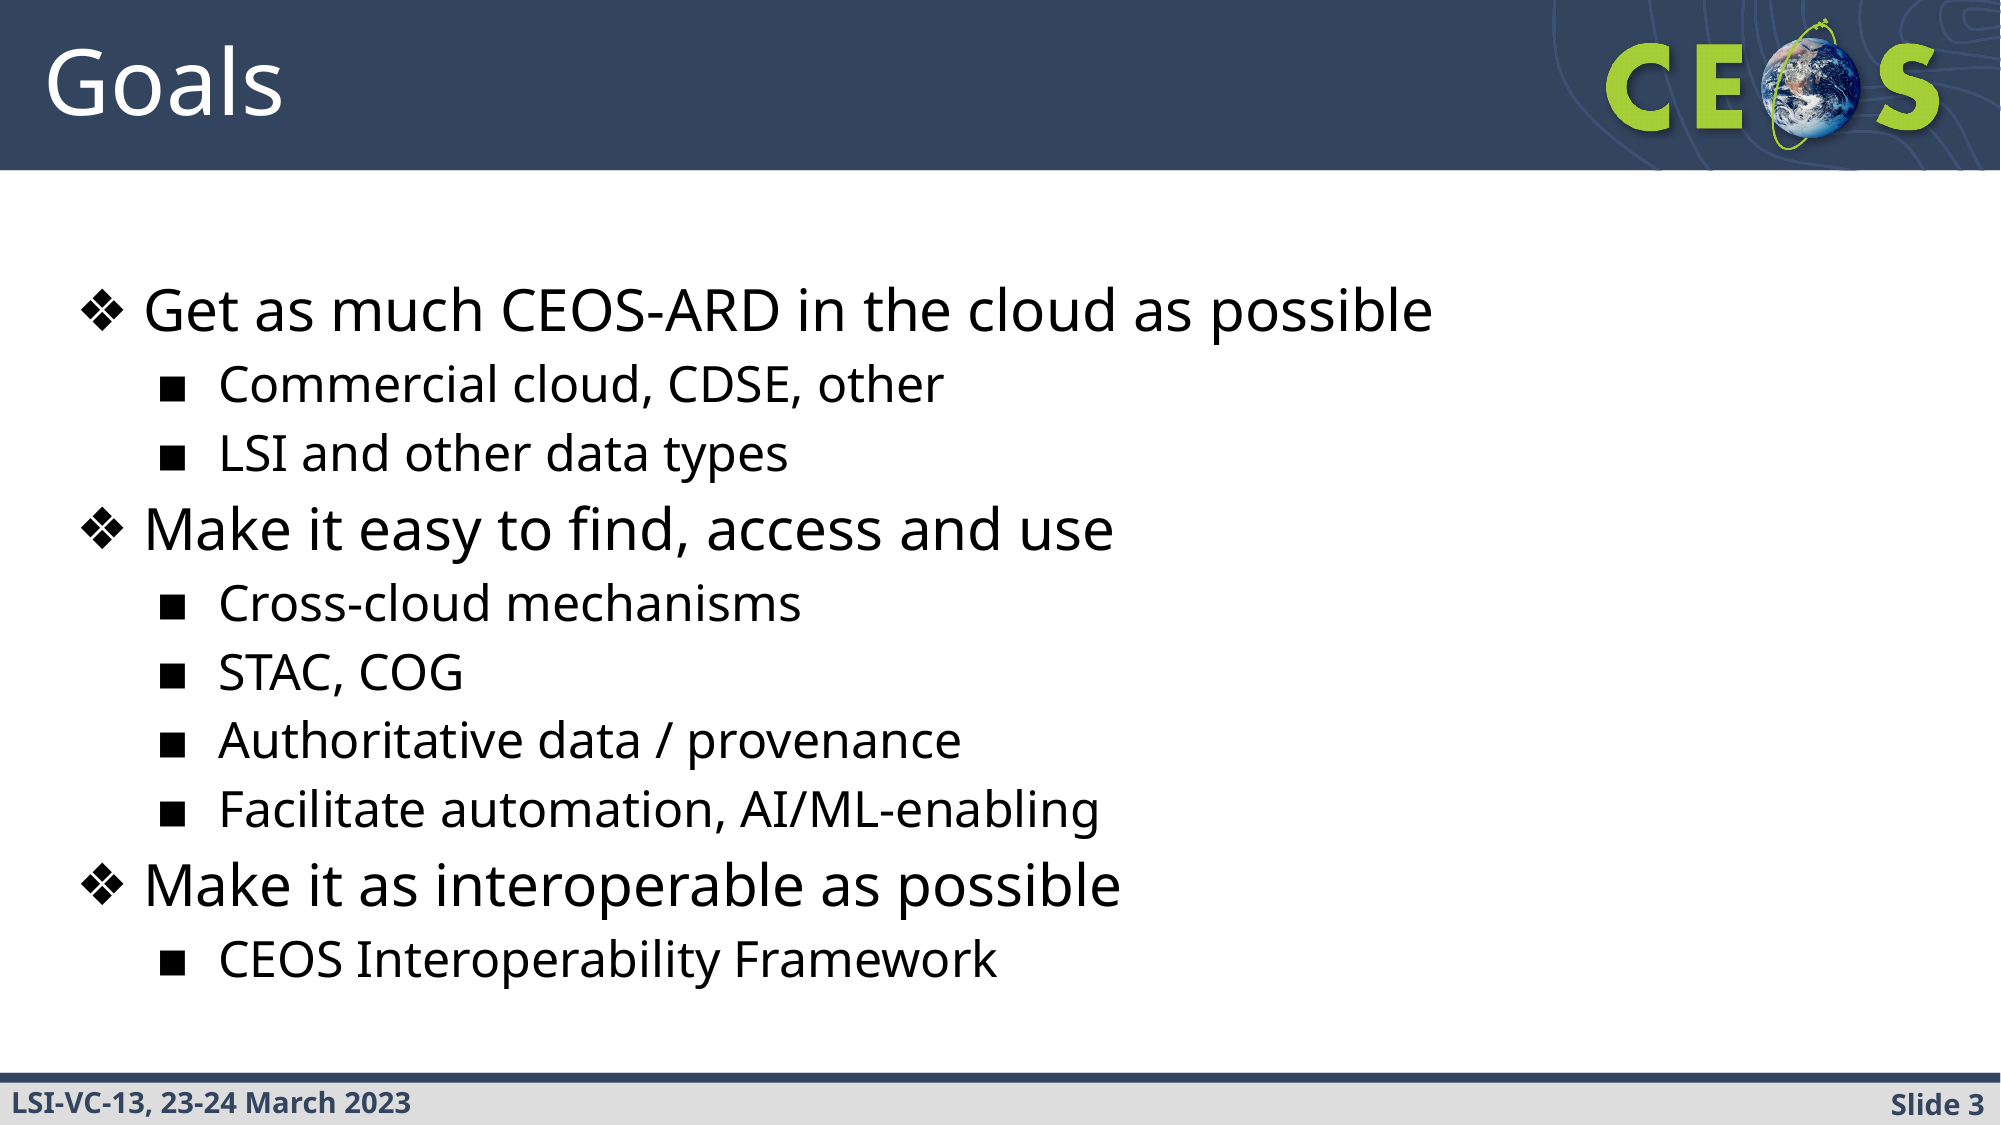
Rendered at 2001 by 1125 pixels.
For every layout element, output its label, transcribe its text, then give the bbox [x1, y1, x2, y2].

list Get as much CEOS-ARD in the cloud as possible Commercial cloud, CDSE, other LSI and other data types Make it easy to find, access and use Cross-cloud mechanisms STAC, COG Authoritative data / provenance Facilitate automation, AI/ML-enabling Make it as interoperable as possible CEOS Interoperability Framework [53, 255, 1939, 1021]
picture [1606, 18, 1939, 150]
title Goals [28, 28, 1569, 157]
